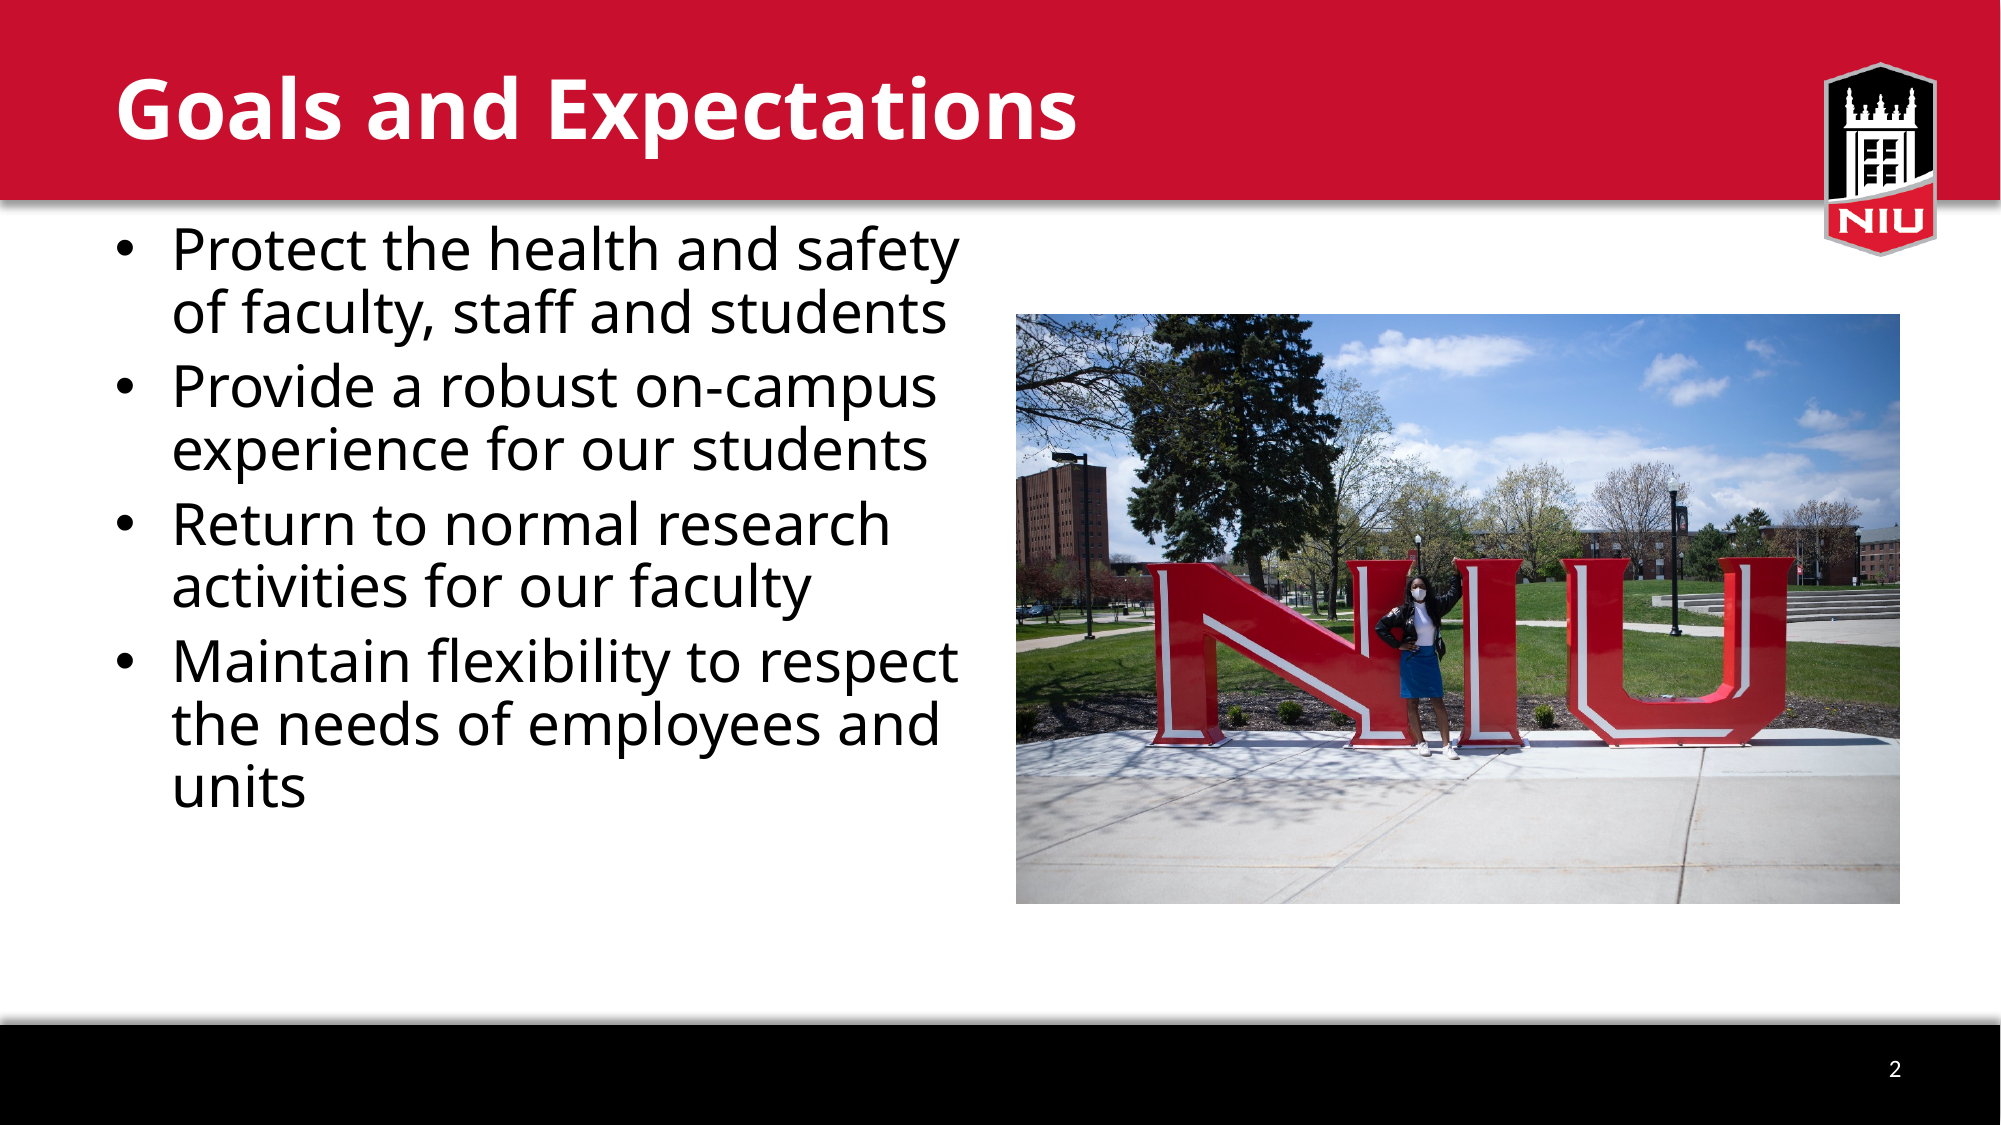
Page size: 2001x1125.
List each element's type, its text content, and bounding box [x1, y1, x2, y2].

picture [1824, 62, 1937, 257]
slide_number 2 [1616, 1037, 1917, 1098]
list Protect the health and safety of faculty, staff and students Provide a robust on-campus experience for our students Return to normal research activities for our faculty Maintain flexibility to respect the needs of employees and units [99, 212, 984, 1005]
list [1016, 313, 1901, 904]
title Goals and Expectations [99, 24, 1750, 188]
